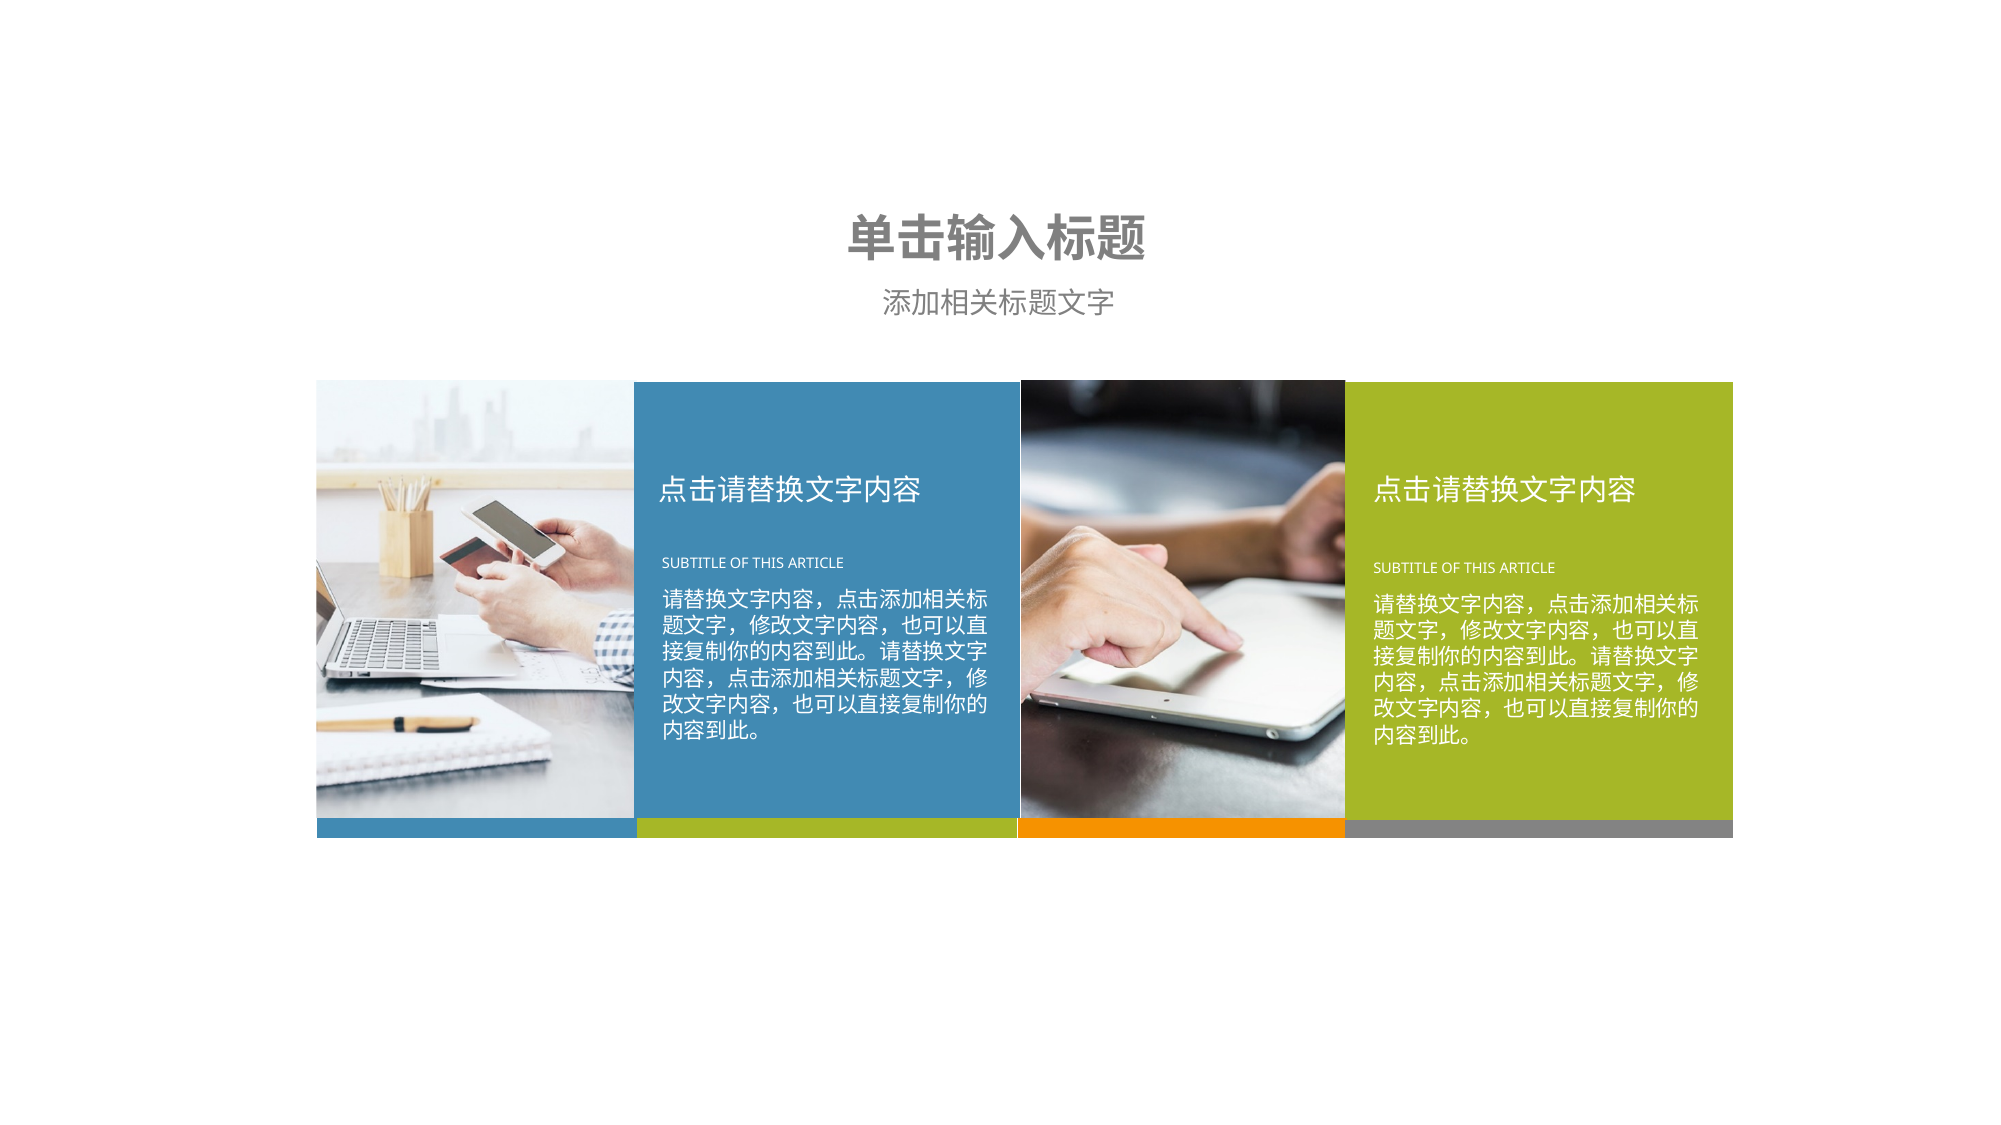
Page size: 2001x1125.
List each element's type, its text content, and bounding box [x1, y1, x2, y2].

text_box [316, 380, 1733, 839]
text_box 单击输入标题 [846, 206, 1189, 267]
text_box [1373, 465, 1705, 779]
text_box 添加相关标题文字 [882, 283, 1117, 319]
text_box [658, 465, 993, 775]
